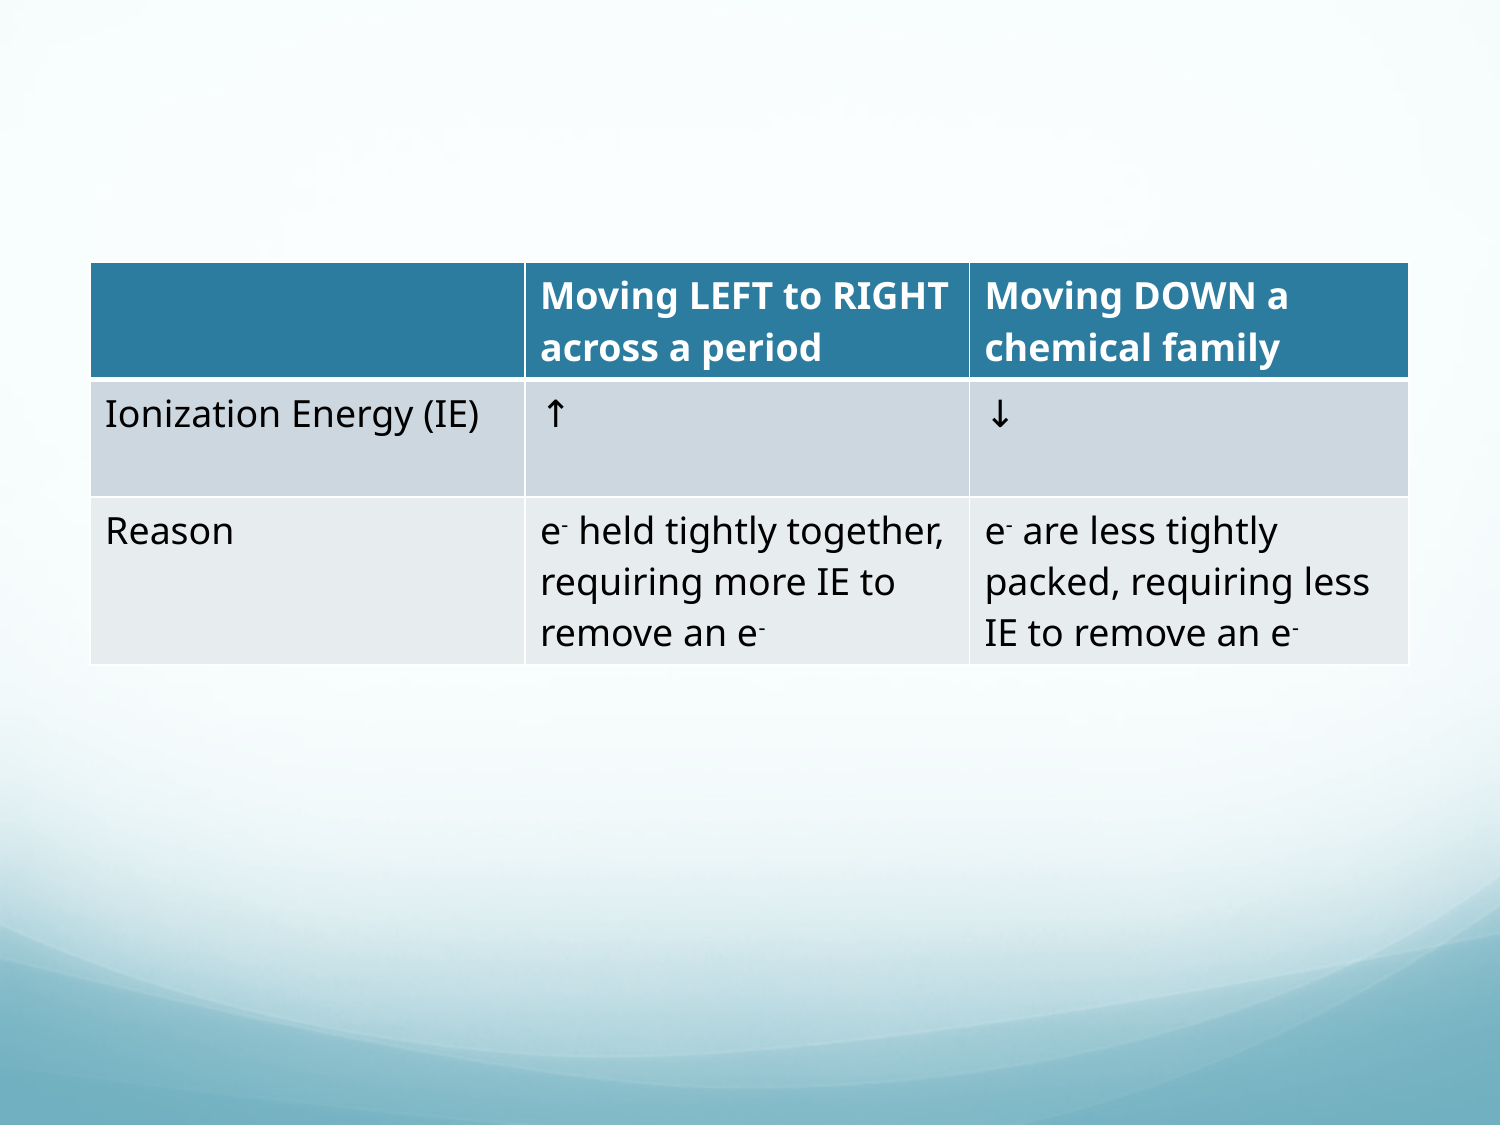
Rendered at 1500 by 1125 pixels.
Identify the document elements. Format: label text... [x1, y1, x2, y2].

table_cell Reason [91, 498, 524, 664]
table_header Moving DOWN a chemical family [970, 263, 1408, 377]
table_cell e- are less tightly packed, requiring less IE to remove an e- [970, 498, 1408, 664]
table_cell e- held tightly together, requiring more IE to remove an e- [526, 498, 969, 664]
table_header Moving LEFT to RIGHT across a period [526, 263, 969, 377]
table_header [91, 263, 524, 377]
table_cell Ionization Energy (IE) [91, 382, 524, 496]
table_cell ↓ [970, 382, 1408, 496]
table_cell ↑ [526, 382, 969, 496]
